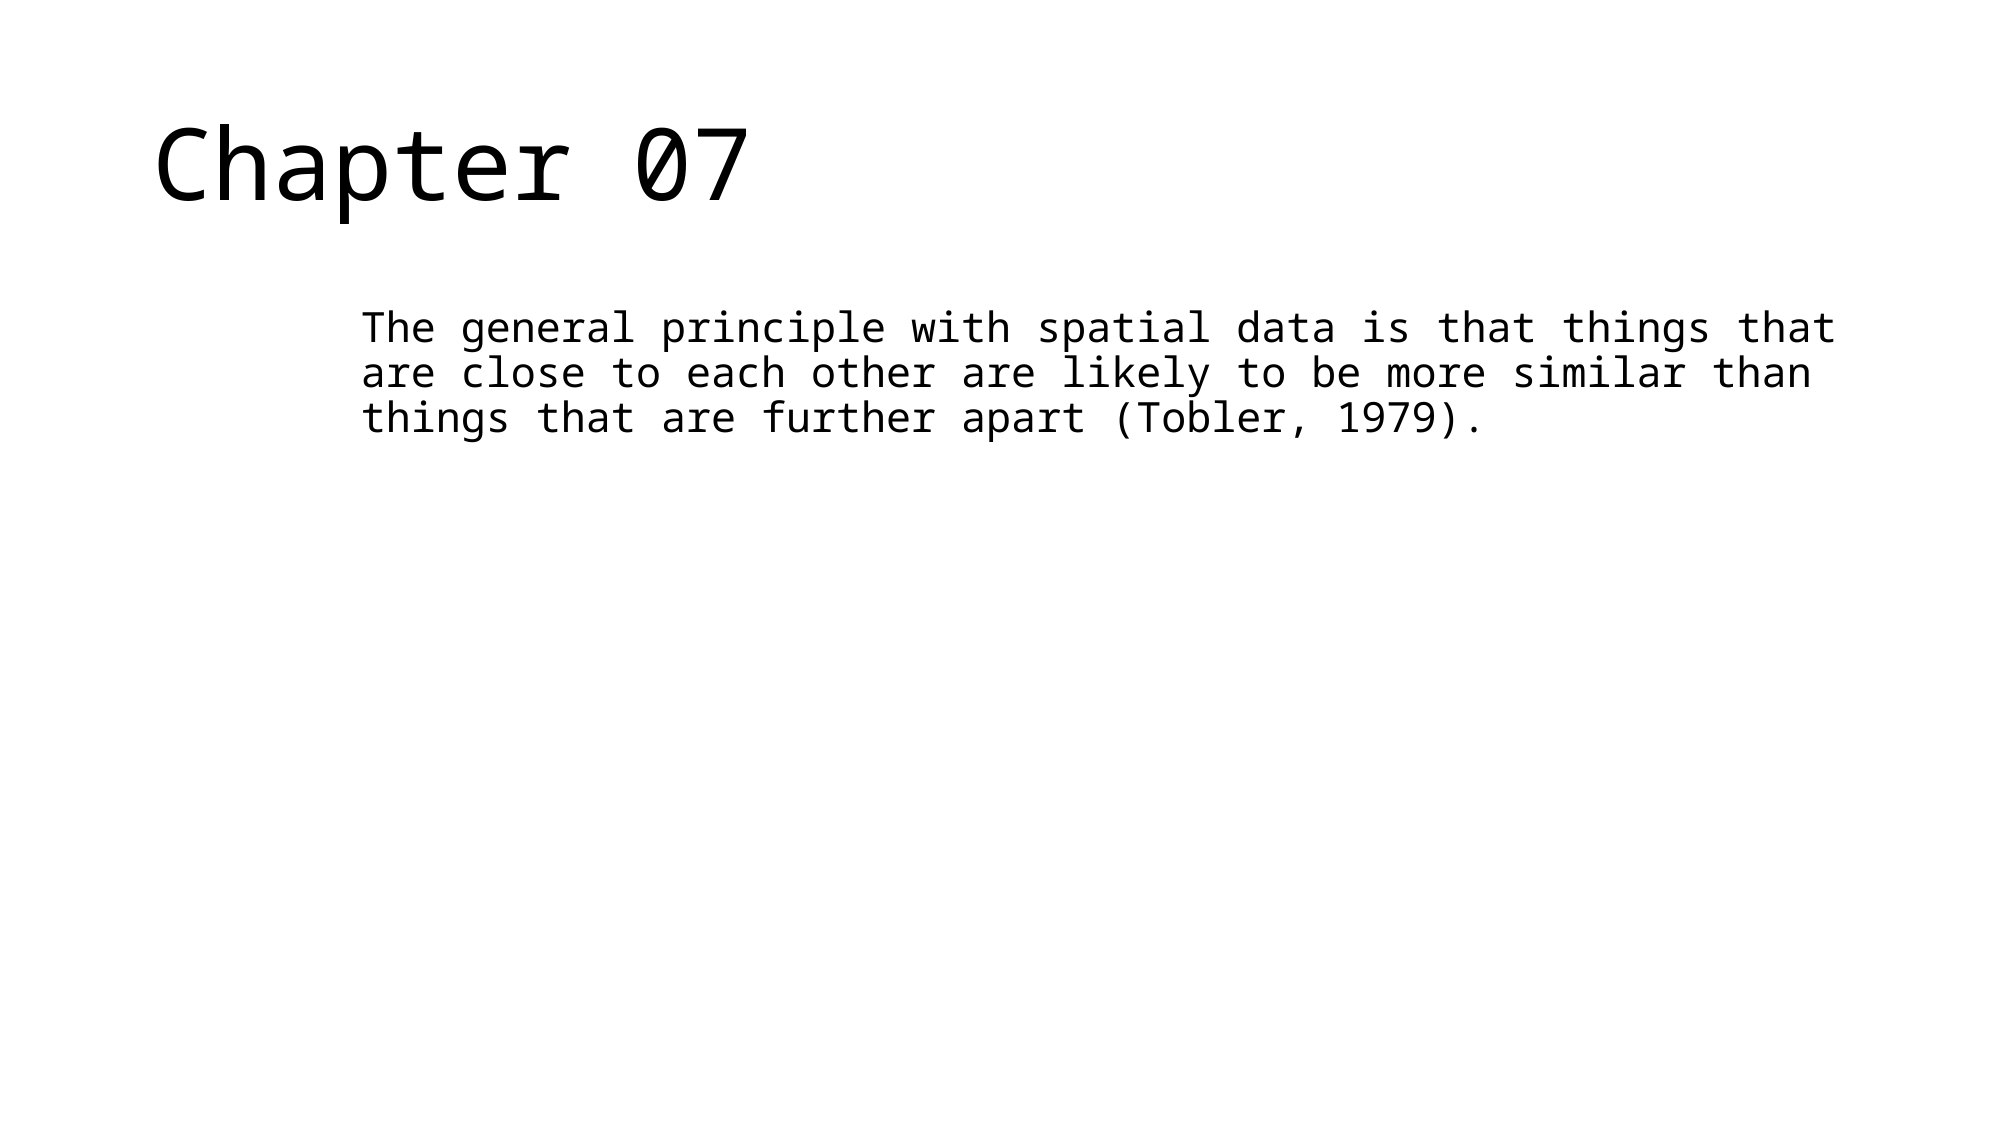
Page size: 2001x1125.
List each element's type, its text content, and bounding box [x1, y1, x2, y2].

list The general principle with spatial data is that things that are close to each other are likely to be more similar than things that are further apart (Tobler, 1979). [137, 299, 1863, 1014]
title Chapter 07 [137, 59, 1863, 278]
